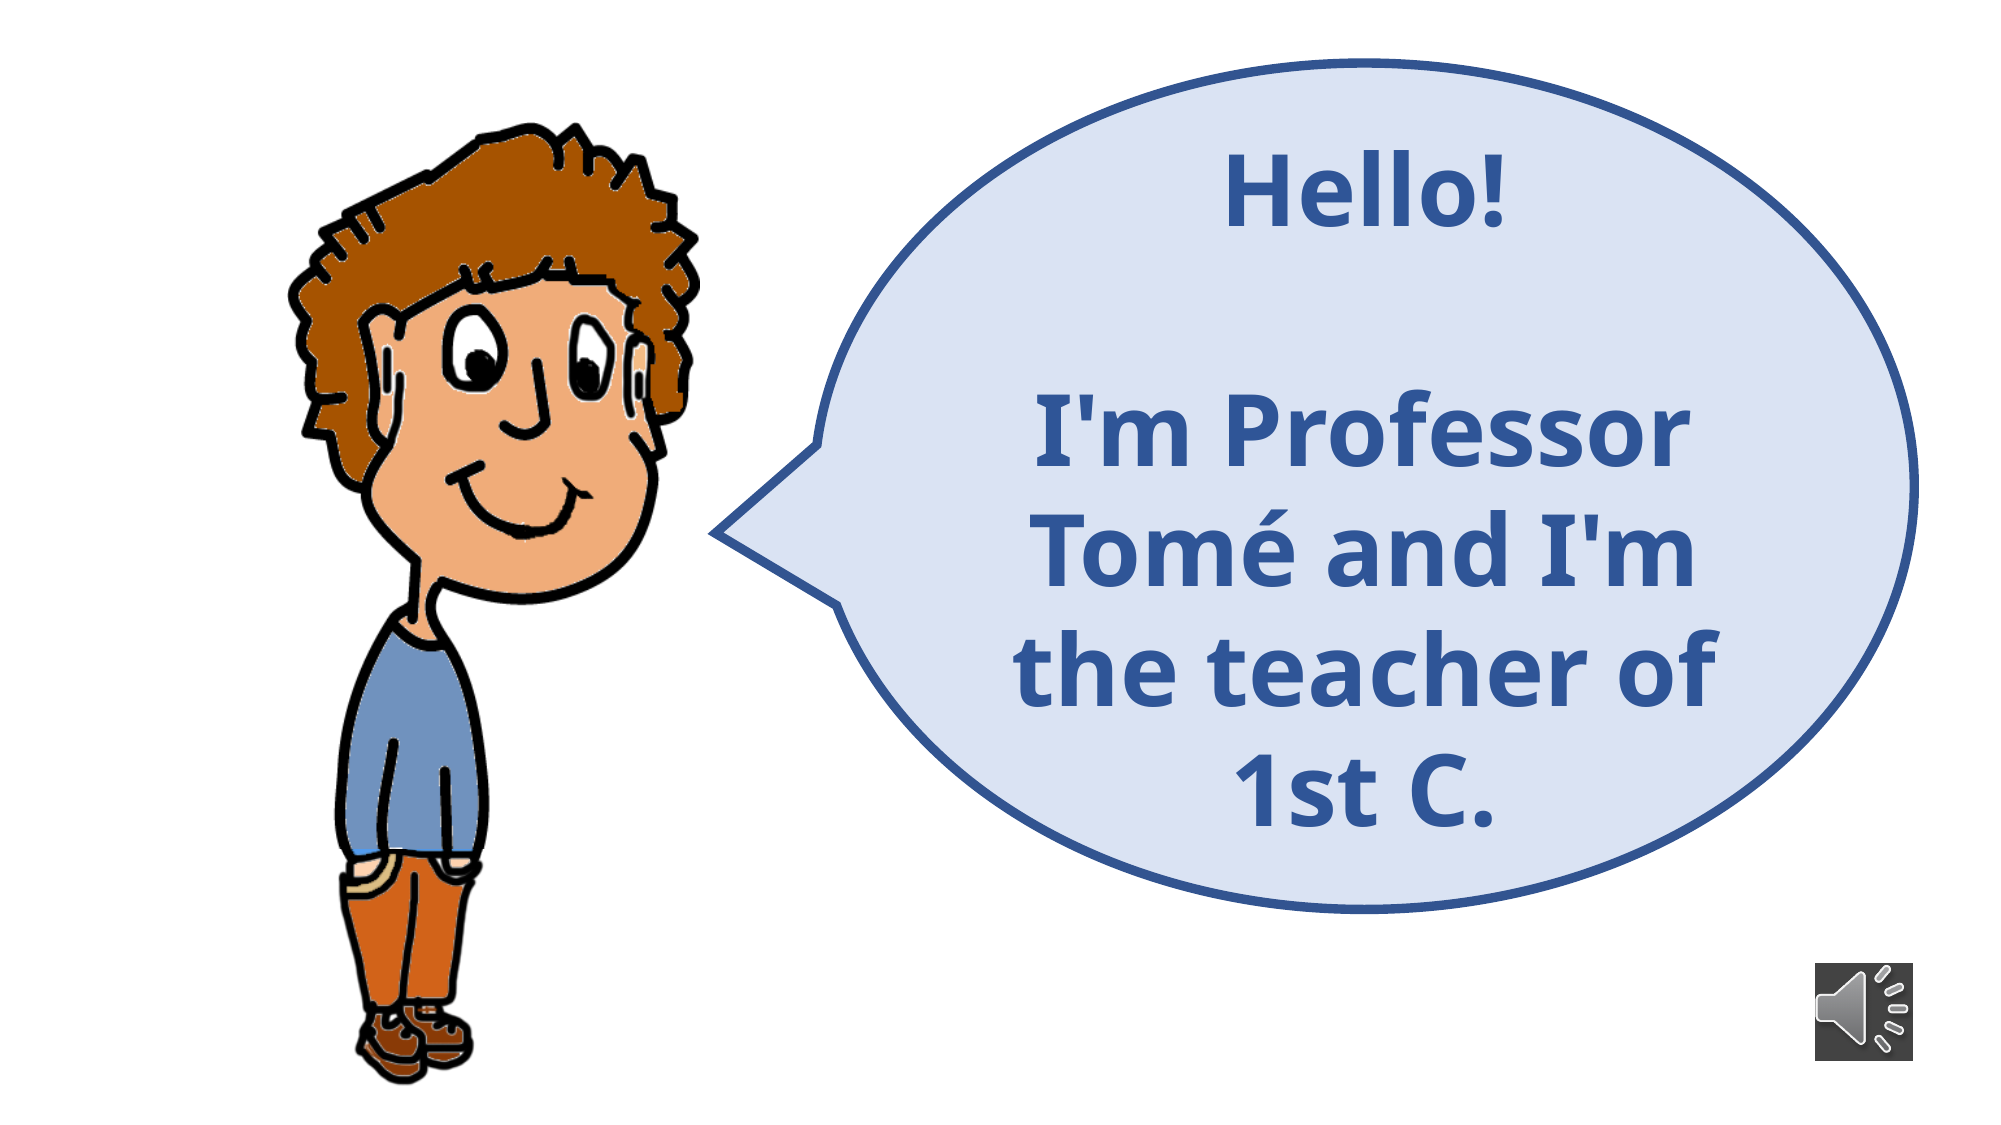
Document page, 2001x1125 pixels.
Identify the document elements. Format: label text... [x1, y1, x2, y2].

picture [287, 122, 701, 1125]
text_box Hello! I'm Professor Tomé and I'm the teacher of 1st C. [713, 61, 1916, 911]
picture [1814, 961, 1915, 1062]
